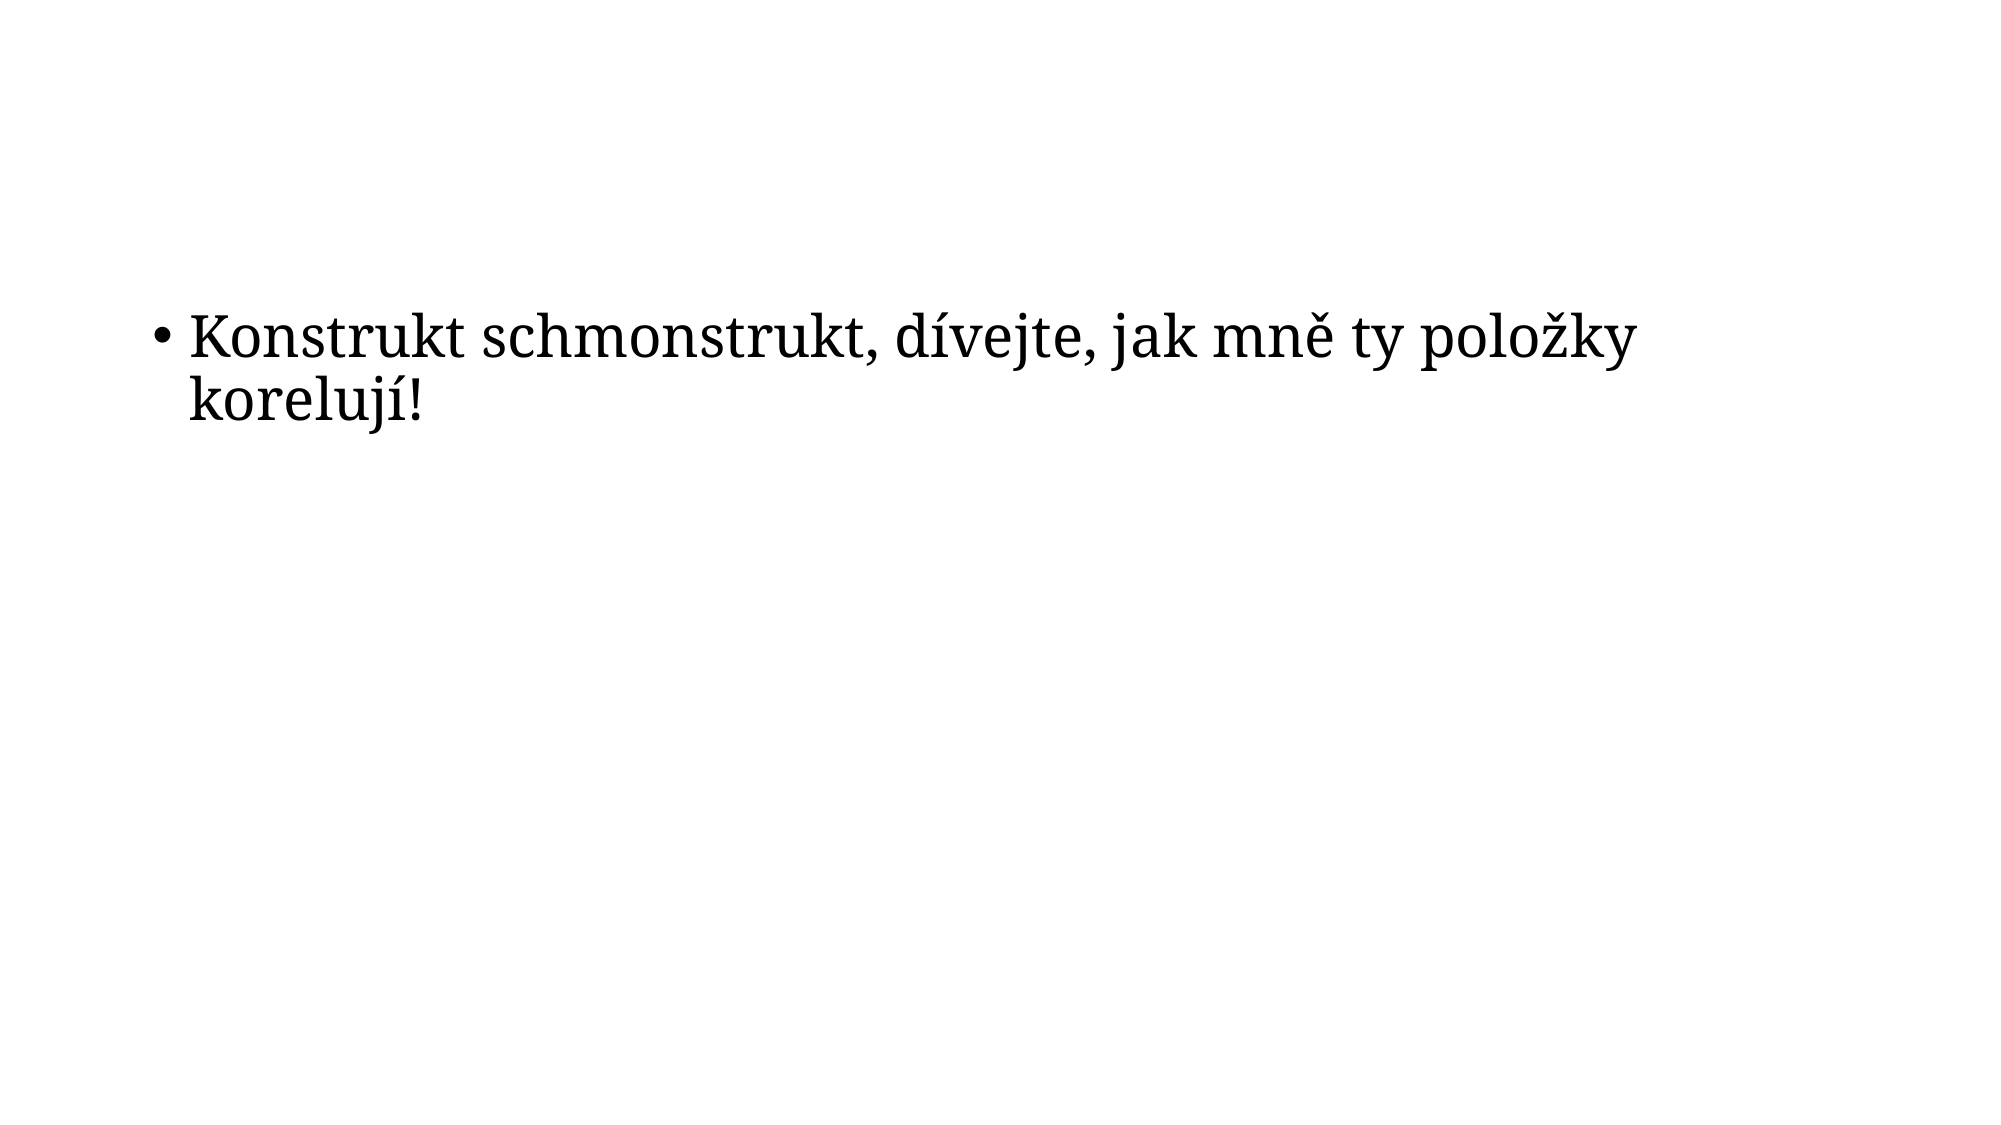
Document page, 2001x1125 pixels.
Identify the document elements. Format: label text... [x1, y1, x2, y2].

list Konstrukt schmonstrukt, dívejte, jak mně ty položky korelují! [137, 299, 1863, 1014]
